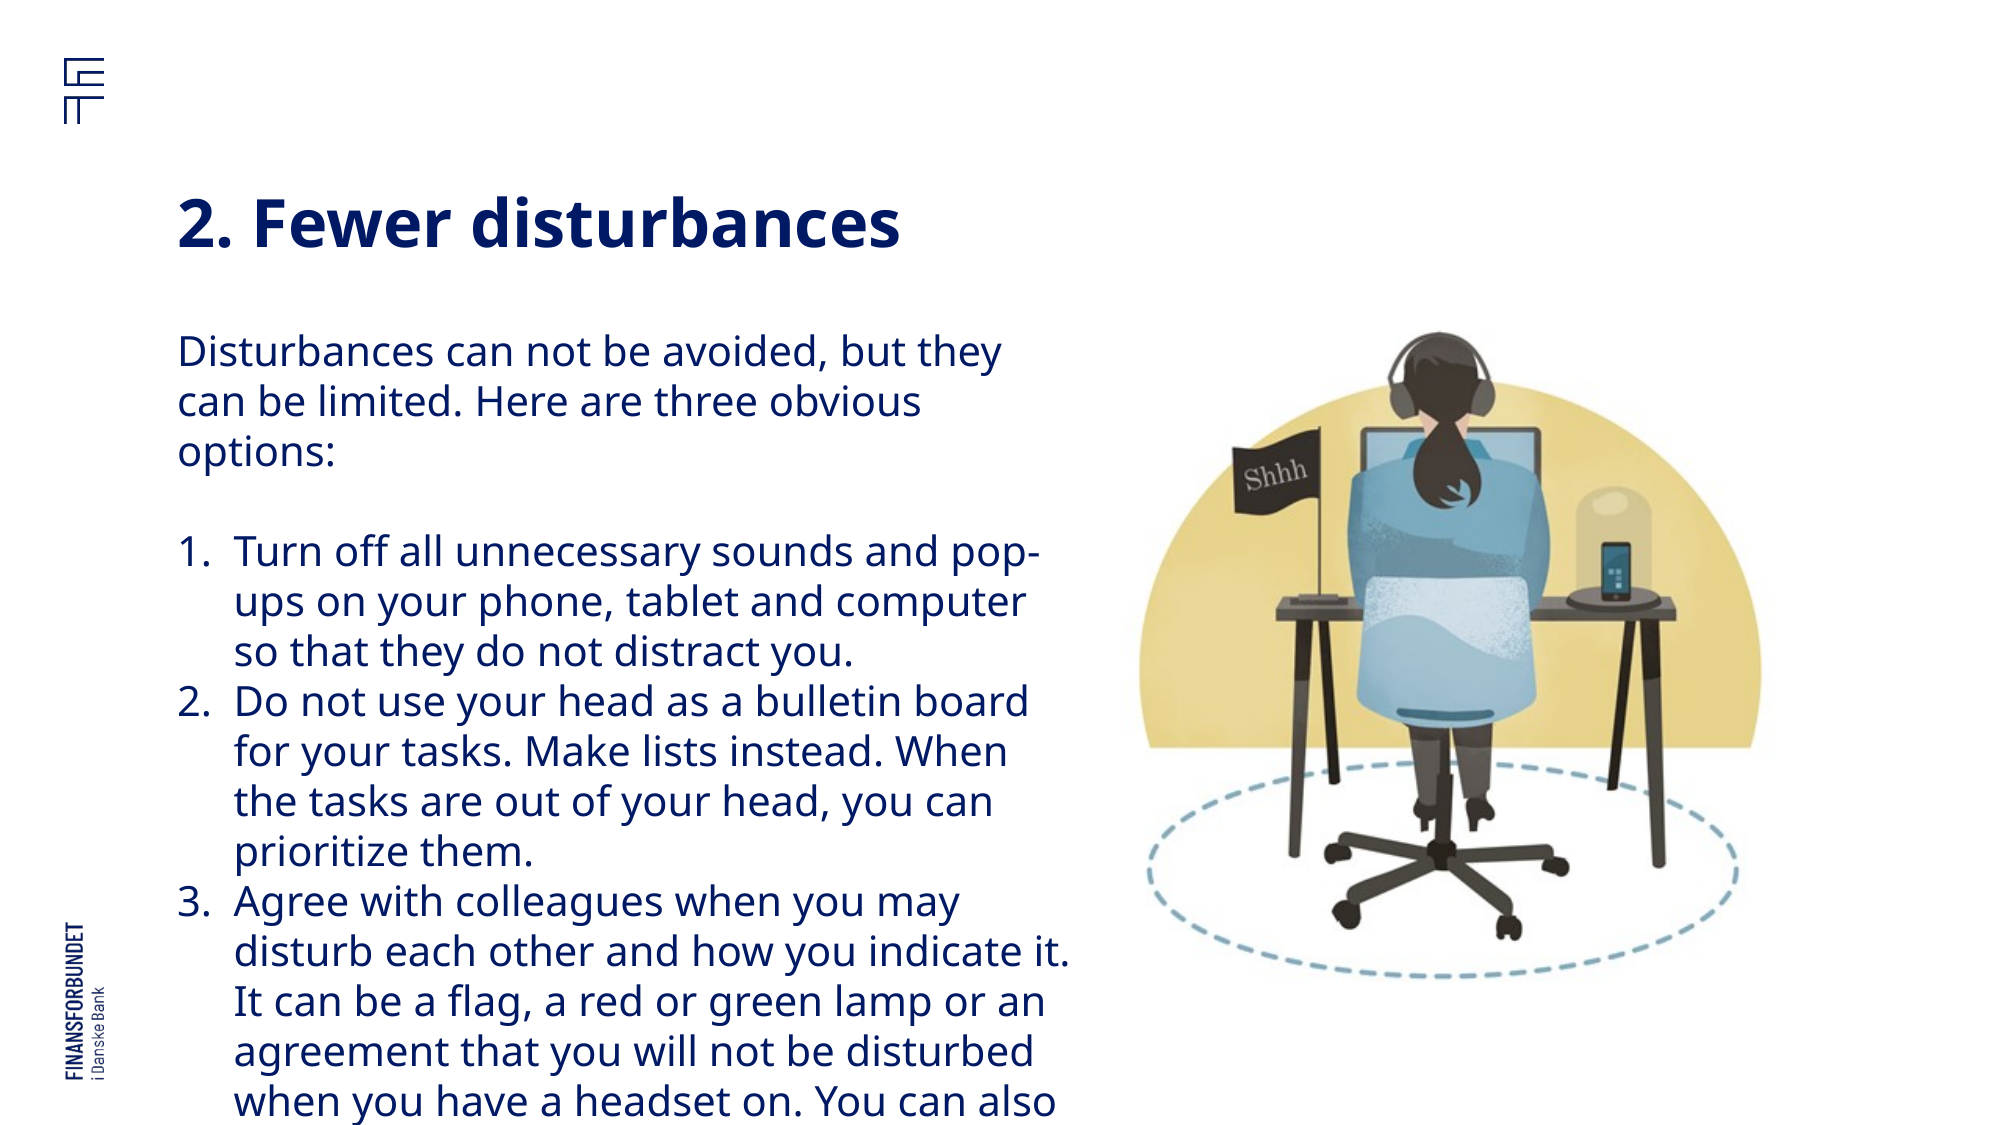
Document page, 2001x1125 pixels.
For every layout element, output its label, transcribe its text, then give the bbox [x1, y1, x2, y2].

picture [64, 923, 104, 1080]
picture [1121, 281, 1782, 1063]
picture [64, 58, 104, 124]
title 2. Fewer disturbances [177, 177, 956, 272]
list Disturbances can not be avoided, but they can be limited. Here are three obvious options: Turn off all unnecessary sounds and pop-ups on your phone, tablet and computer so that they do not distract you. Do not use your head as a bulletin board for your tasks. Make lists instead. When the tasks are out of your head, you can prioritize them. Agree with colleagues when you may disturb each other and how you indicate it. It can be a flag, a red or green lamp or an agreement that you will not be disturbed when you have a headset on. You can also arrange periods where you do not disturb each other, e.g. from full hour to a quarter to the next hour. [177, 324, 1075, 1019]
